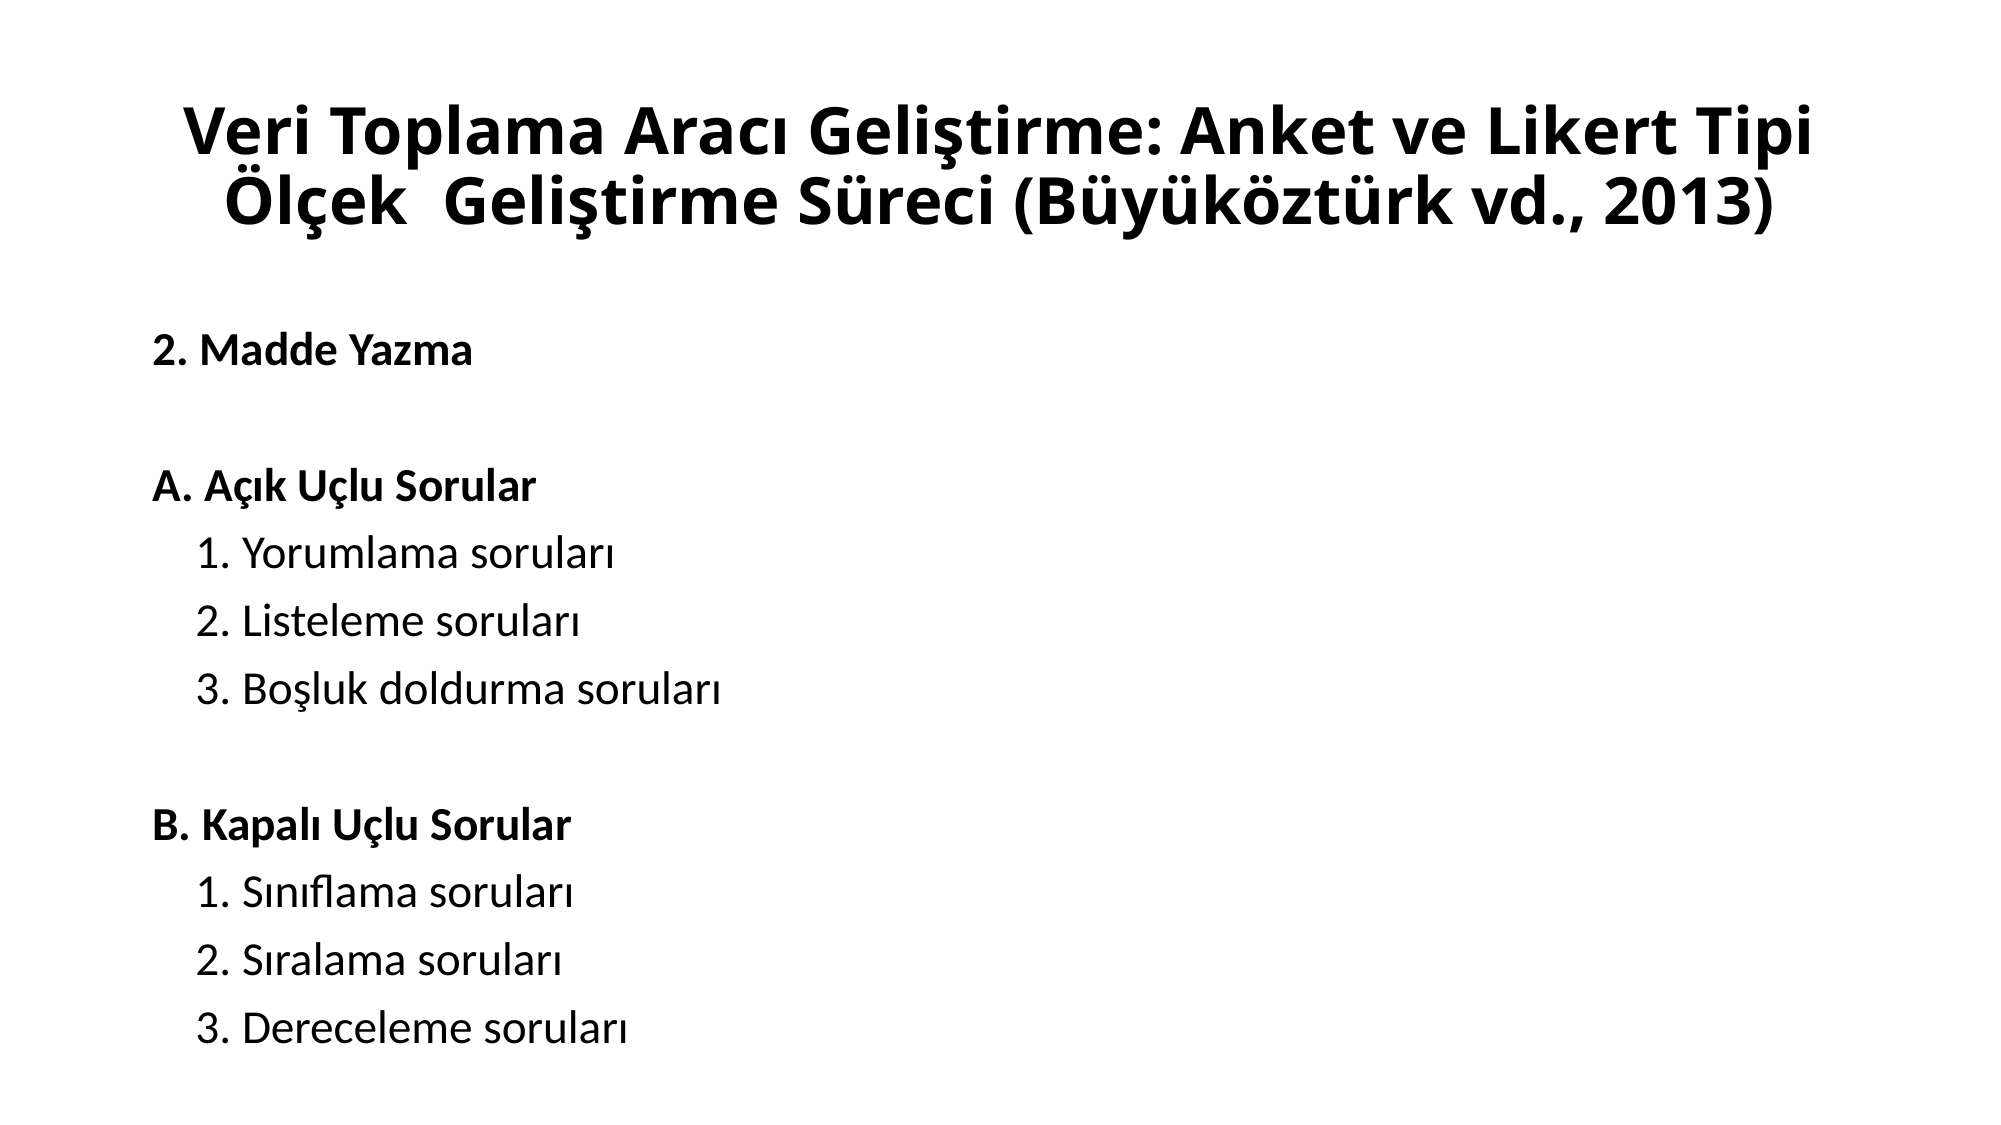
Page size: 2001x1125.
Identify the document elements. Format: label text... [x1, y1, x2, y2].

list 2. Madde Yazma A. Açık Uçlu Sorular 1. Yorumlama soruları 2. Listeleme soruları 3. Boşluk doldurma soruları B. Kapalı Uçlu Sorular 1. Sınıflama soruları 2. Sıralama soruları 3. Dereceleme soruları [137, 299, 1863, 1065]
title Veri Toplama Aracı Geliştirme: Anket ve Likert Tipi Ölçek Geliştirme Süreci (Büyüköztürk vd., 2013) [137, 59, 1863, 278]
